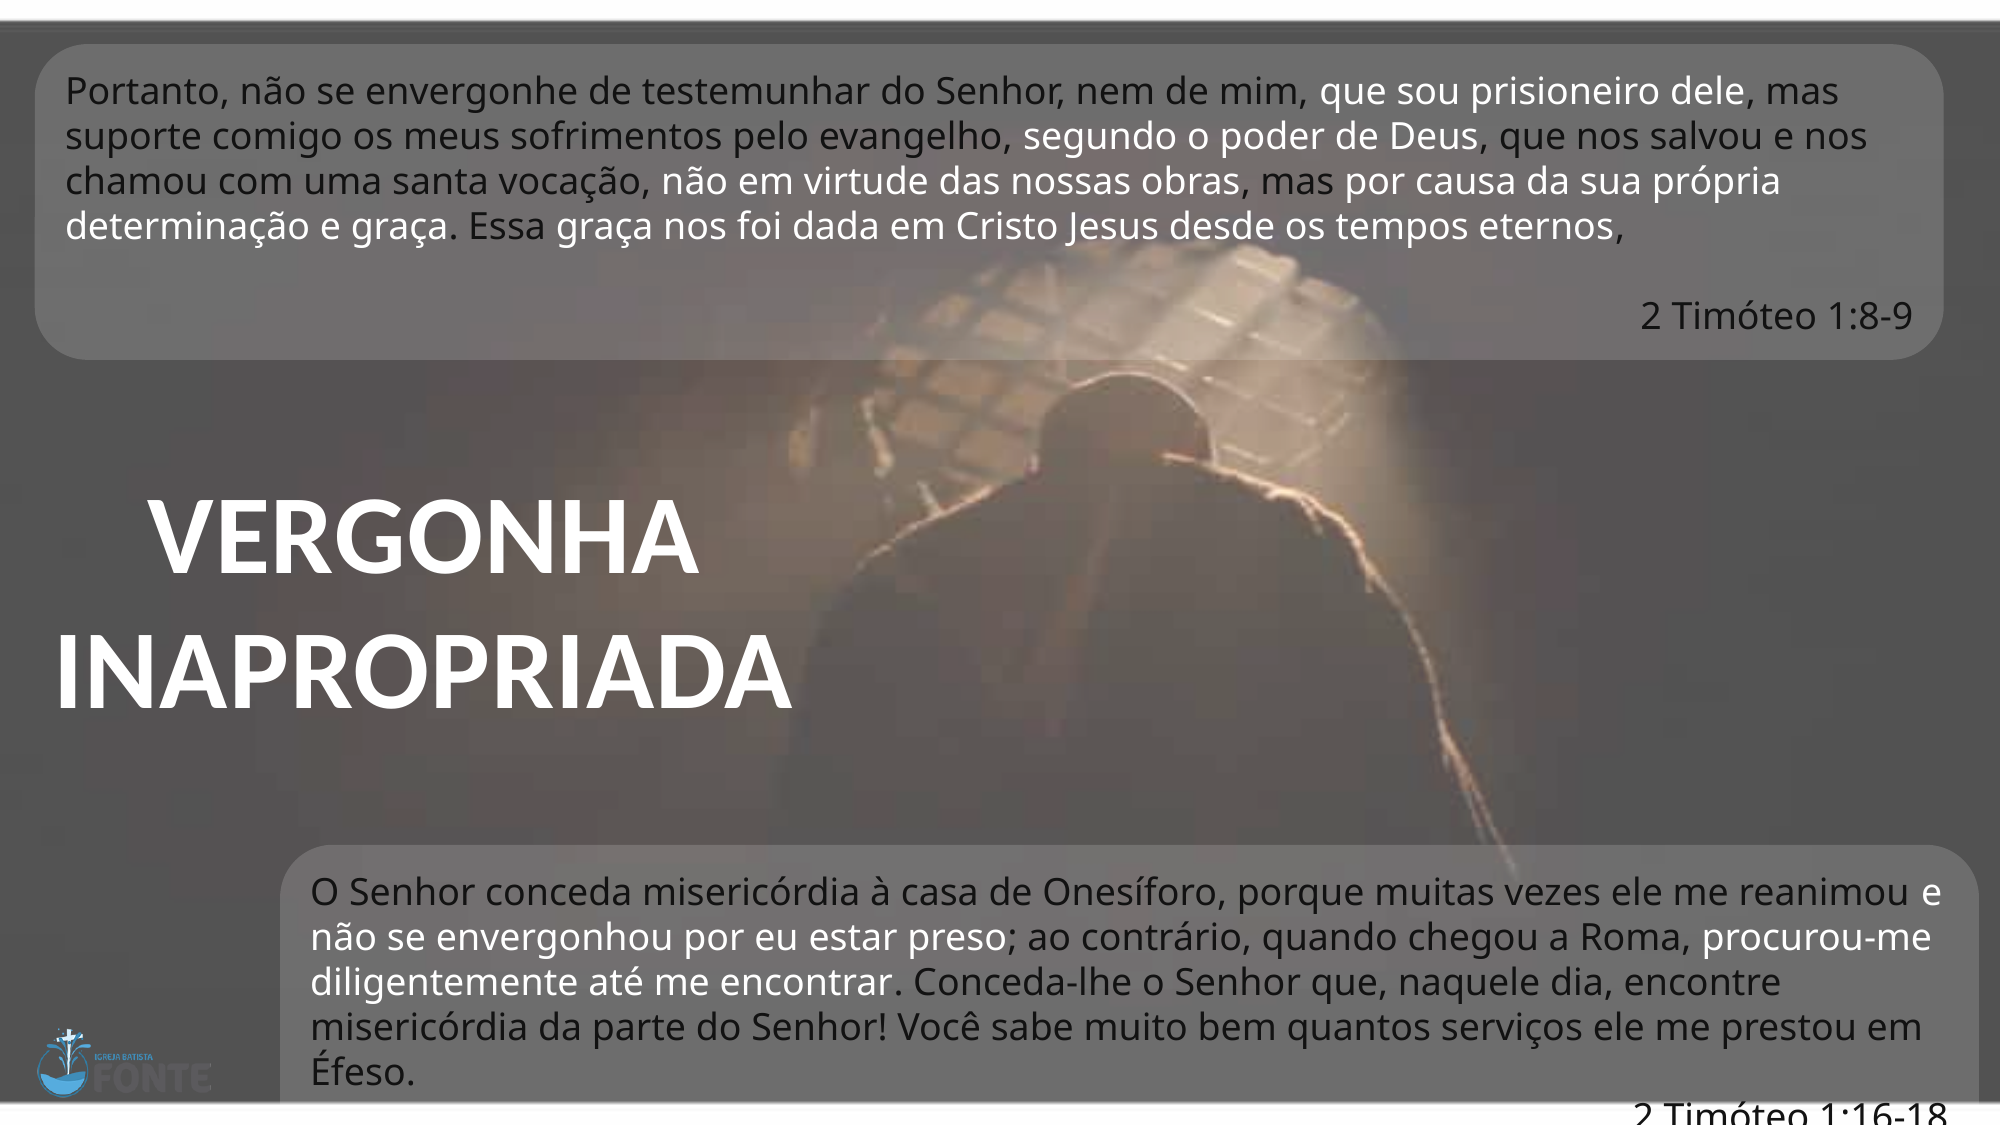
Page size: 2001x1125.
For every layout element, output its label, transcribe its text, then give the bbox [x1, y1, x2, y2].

text_box Portanto, não se envergonhe de testemunhar do Senhor, nem de mim, que sou prisioneiro dele, mas suporte comigo os meus sofrimentos pelo evangelho, segundo o poder de Deus, que nos salvou e nos chamou com uma santa vocação, não em virtude das nossas obras, mas por causa da sua própria determinação e graça. Essa graça nos foi dada em Cristo Jesus desde os tempos eternos, 2 Timóteo 1:8-9 [34, 44, 1944, 360]
text_box VERGONHA INAPROPRIADA [38, 453, 810, 739]
picture [34, 1024, 214, 1101]
text_box O Senhor conceda misericórdia à casa de Onesíforo, porque muitas vezes ele me reanimou e não se envergonhou por eu estar preso; ao contrário, quando chegou a Roma, procurou-me diligentemente até me encontrar. Conceda-lhe o Senhor que, naquele dia, encontre misericórdia da parte do Senhor! Você sabe muito bem quantos serviços ele me prestou em Éfeso. 2 Timóteo 1:16-18 [280, 844, 1979, 1125]
